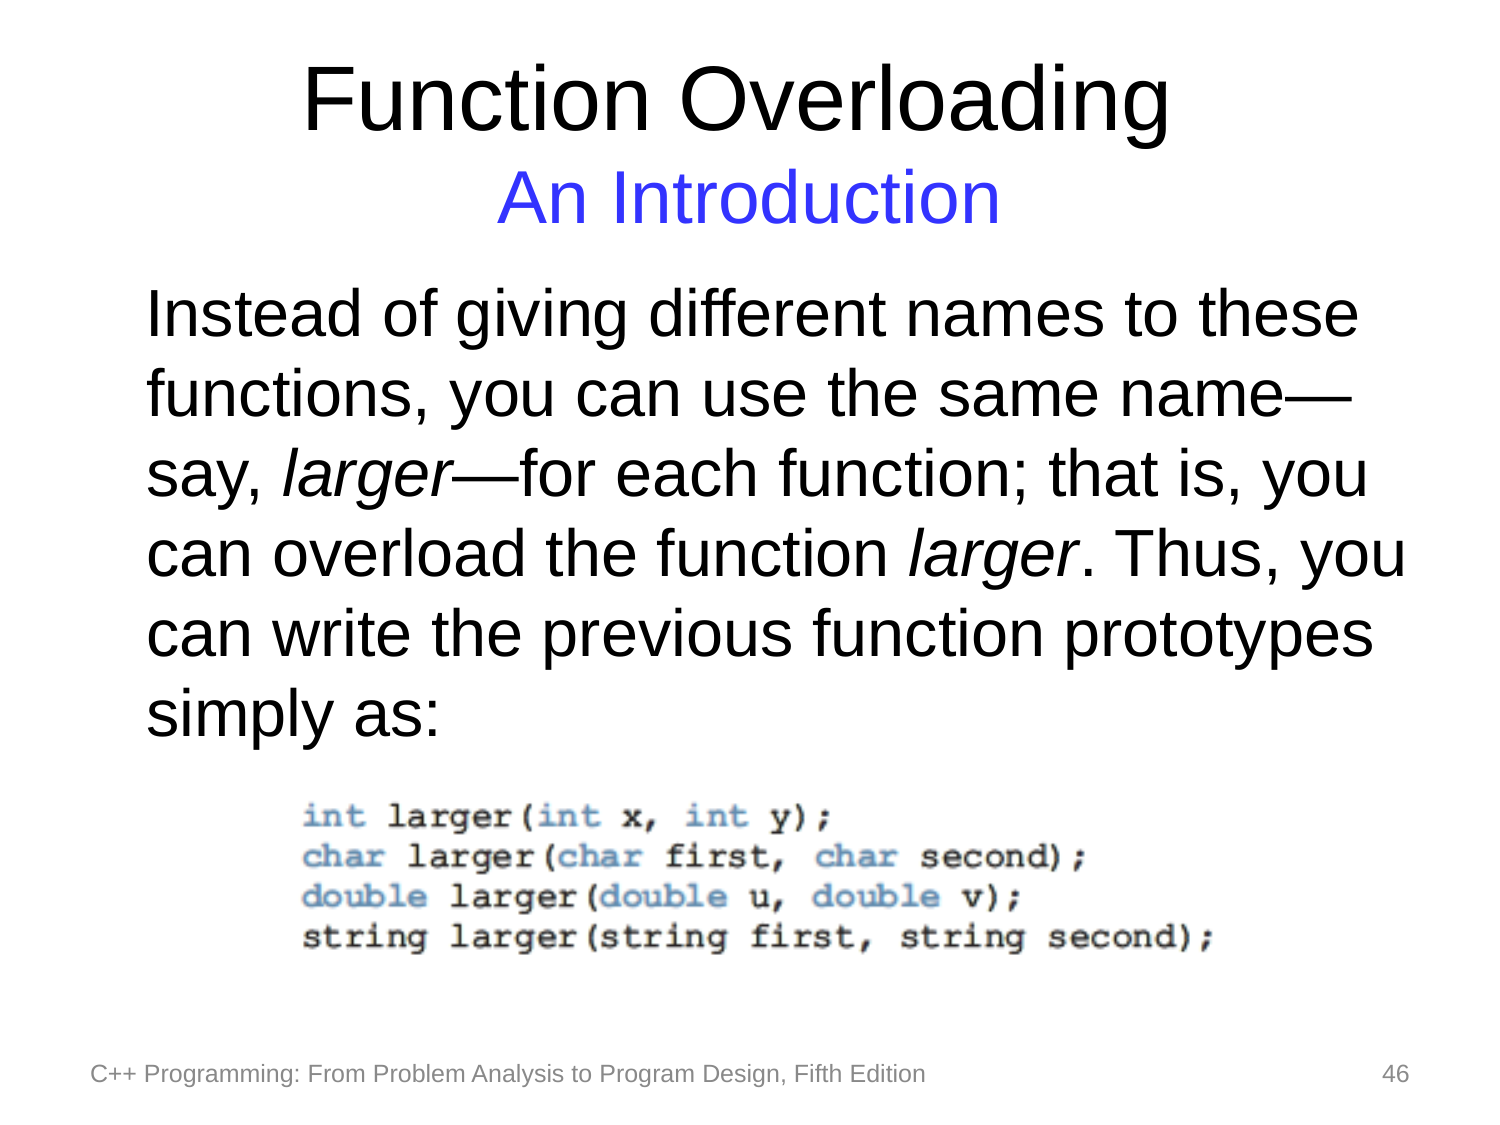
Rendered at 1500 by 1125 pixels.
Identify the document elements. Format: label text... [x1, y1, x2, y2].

list Instead of giving different names to these functions, you can use the same name—say, larger—for each function; that is, you can overload the function larger. Thus, you can write the previous function prototypes simply as: [74, 262, 1426, 763]
footer C++ Programming: From Problem Analysis to Program Design, Fifth Edition [75, 1042, 988, 1103]
picture [287, 787, 1231, 976]
slide_number 46 [1074, 1042, 1425, 1103]
title Function Overloading An Introduction [74, 44, 1426, 233]
